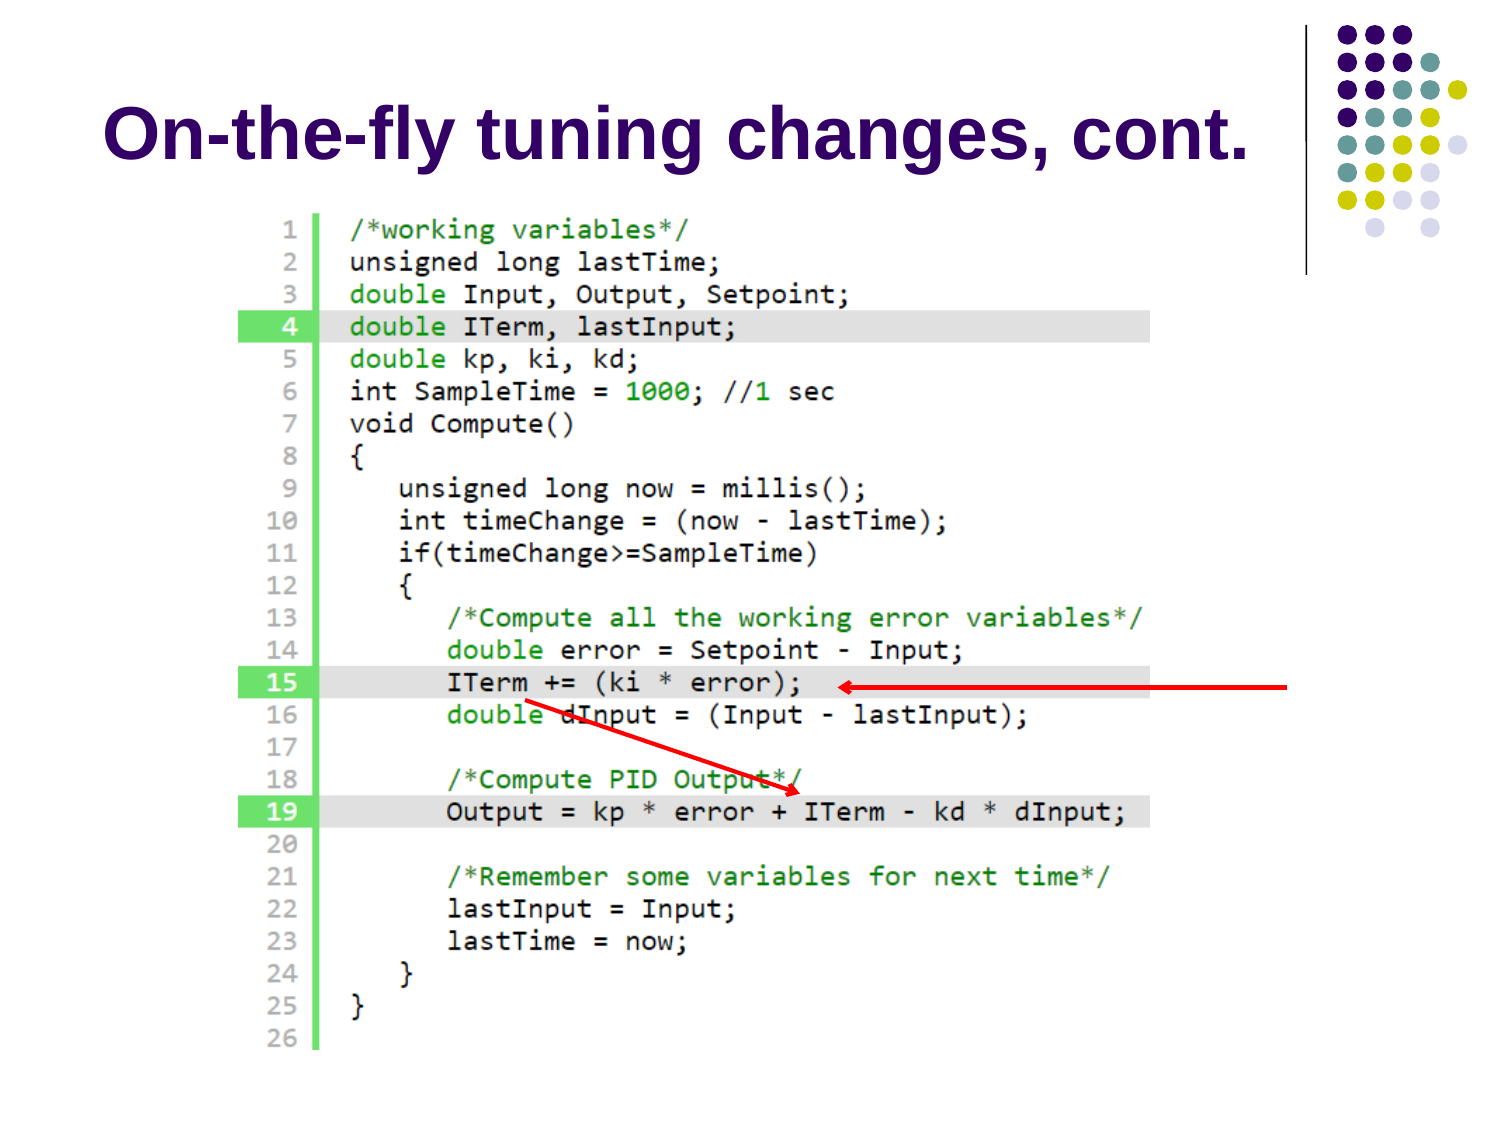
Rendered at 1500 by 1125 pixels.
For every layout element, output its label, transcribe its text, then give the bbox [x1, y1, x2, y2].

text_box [524, 699, 801, 794]
picture [237, 212, 1151, 1051]
title On-the-fly tuning changes, cont. [87, 37, 1300, 183]
